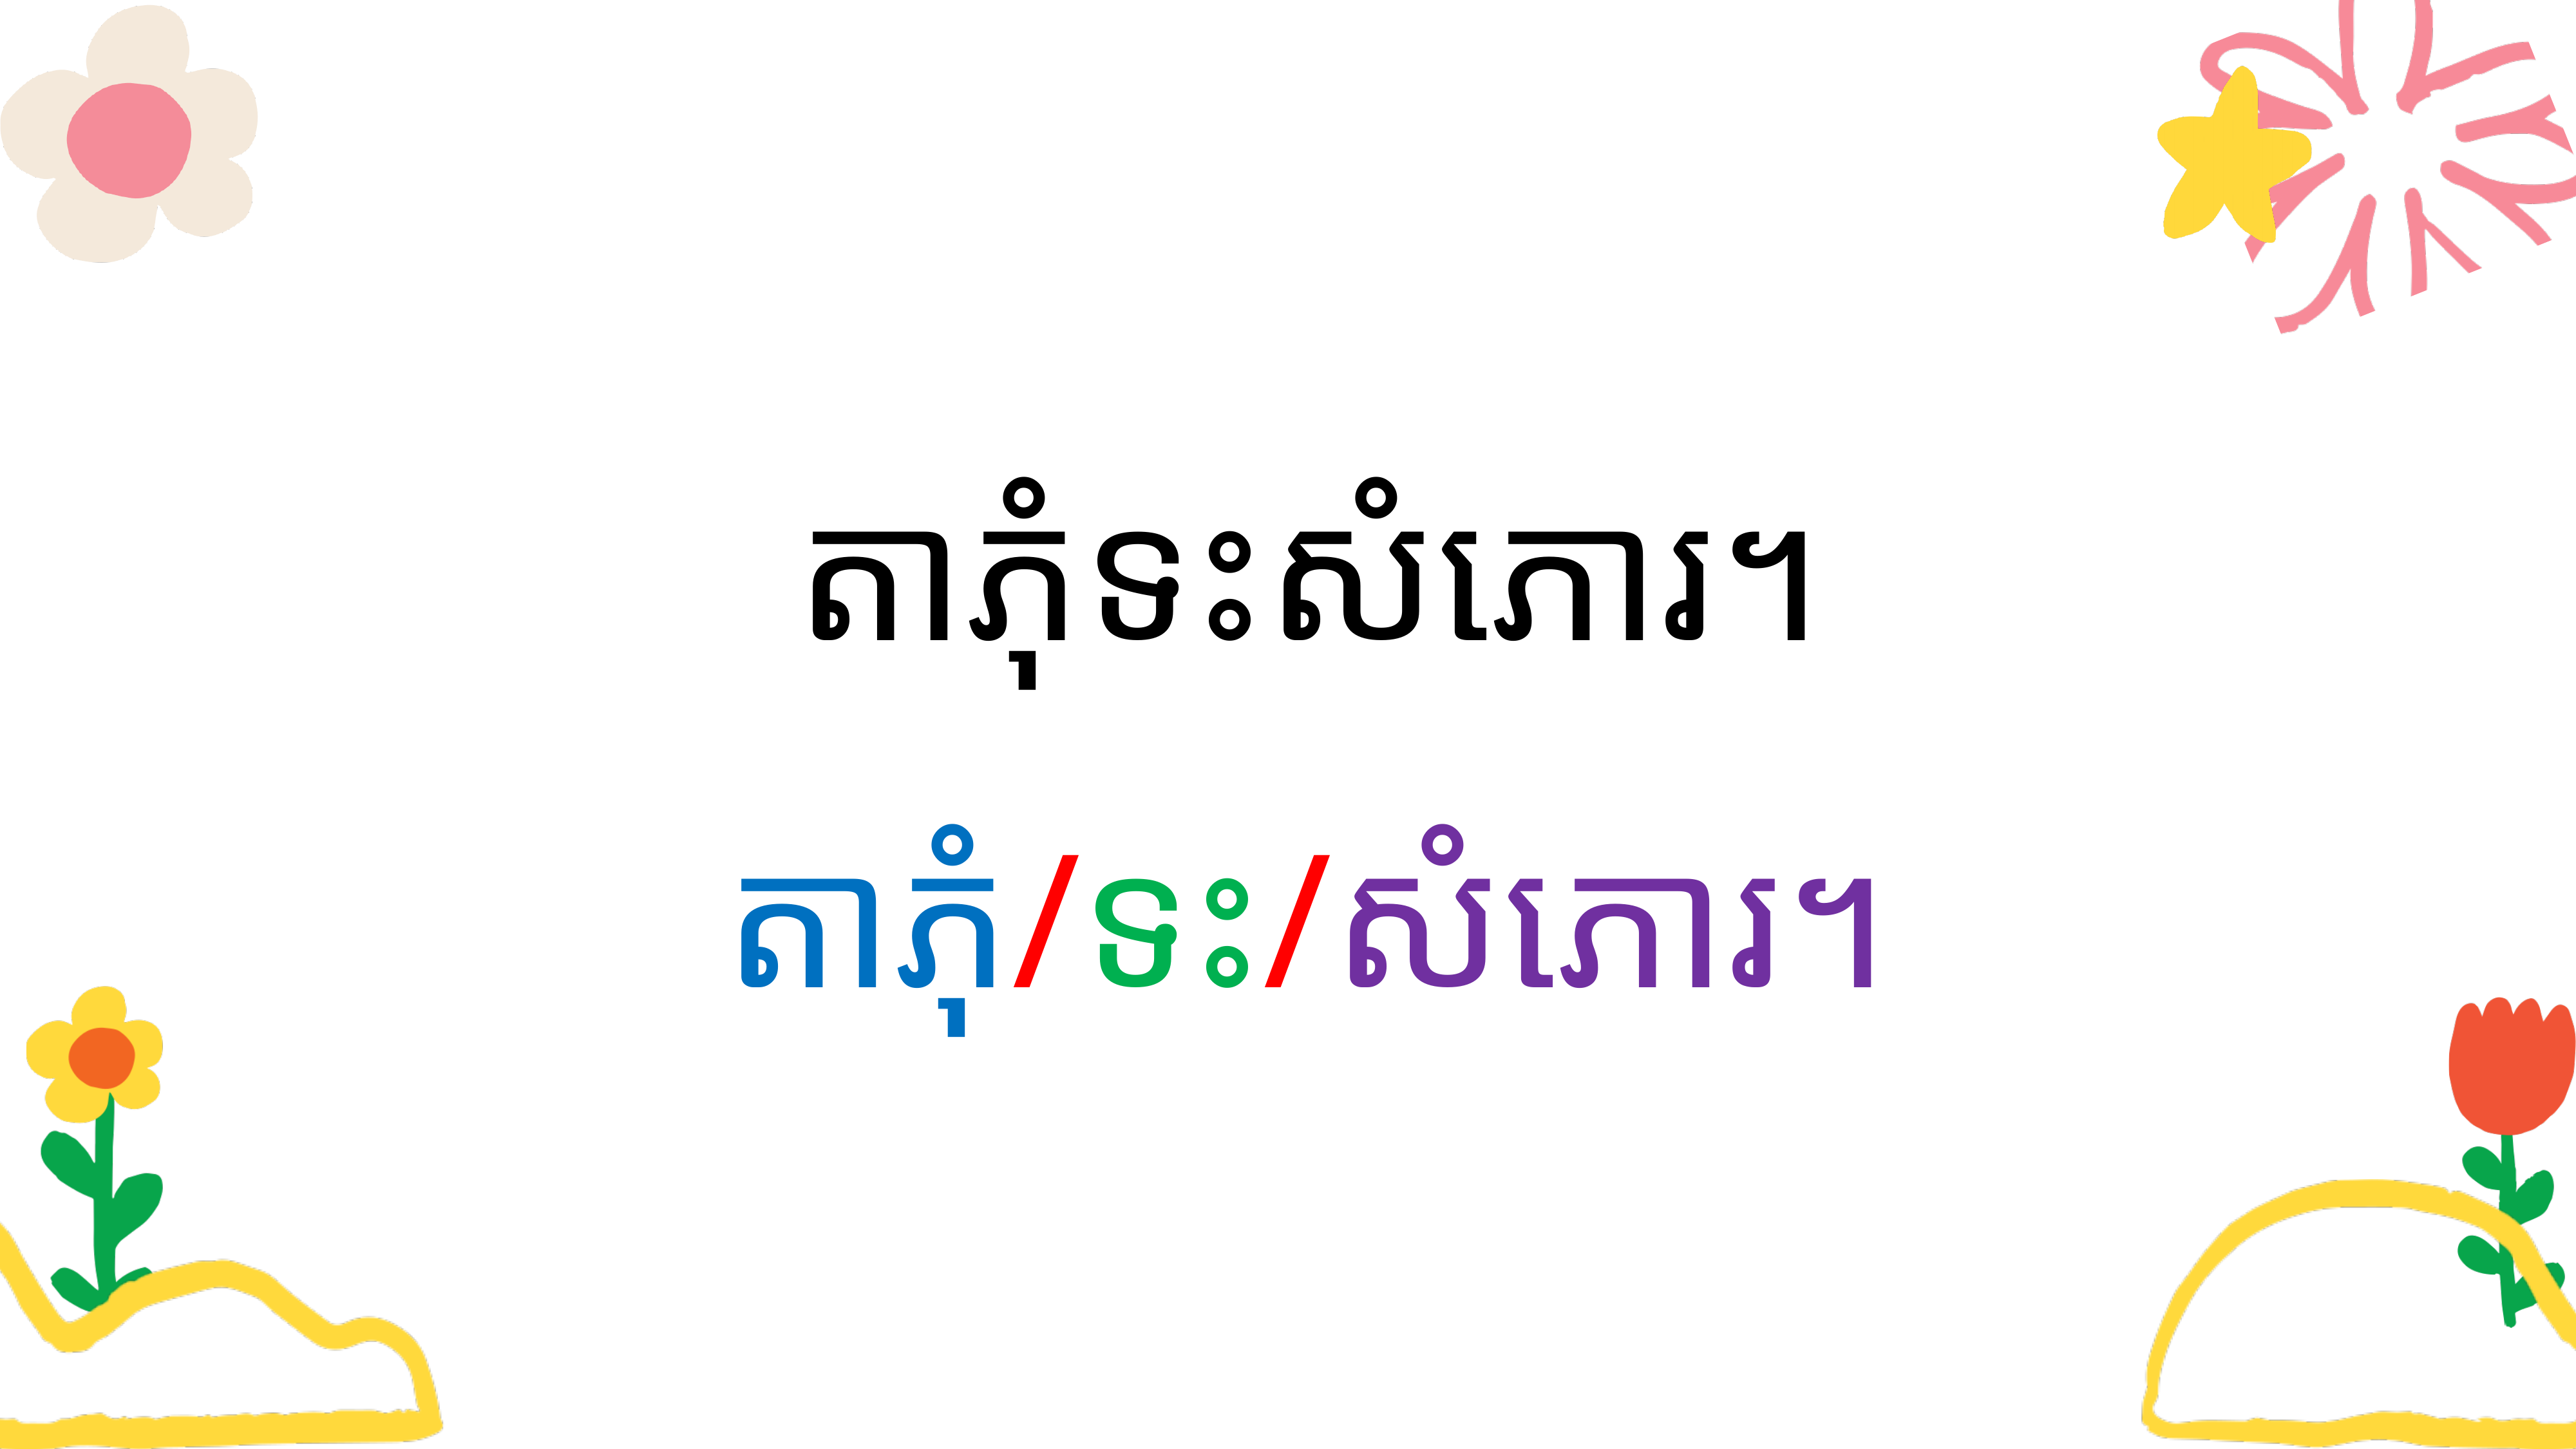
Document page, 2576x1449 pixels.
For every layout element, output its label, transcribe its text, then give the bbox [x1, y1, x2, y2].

text_box [2448, 997, 2576, 1179]
text_box [26, 985, 164, 1179]
text_box [0, 3, 259, 263]
text_box [2171, 0, 2576, 346]
text_box [2155, 64, 2312, 243]
text_box តាភុំ/ទះ/សំភោរ។ [432, 845, 2181, 1025]
text_box តាភុំទះសំភោរ។ [435, 498, 2183, 677]
text_box [0, 1179, 445, 1449]
text_box [2141, 1179, 2576, 1449]
